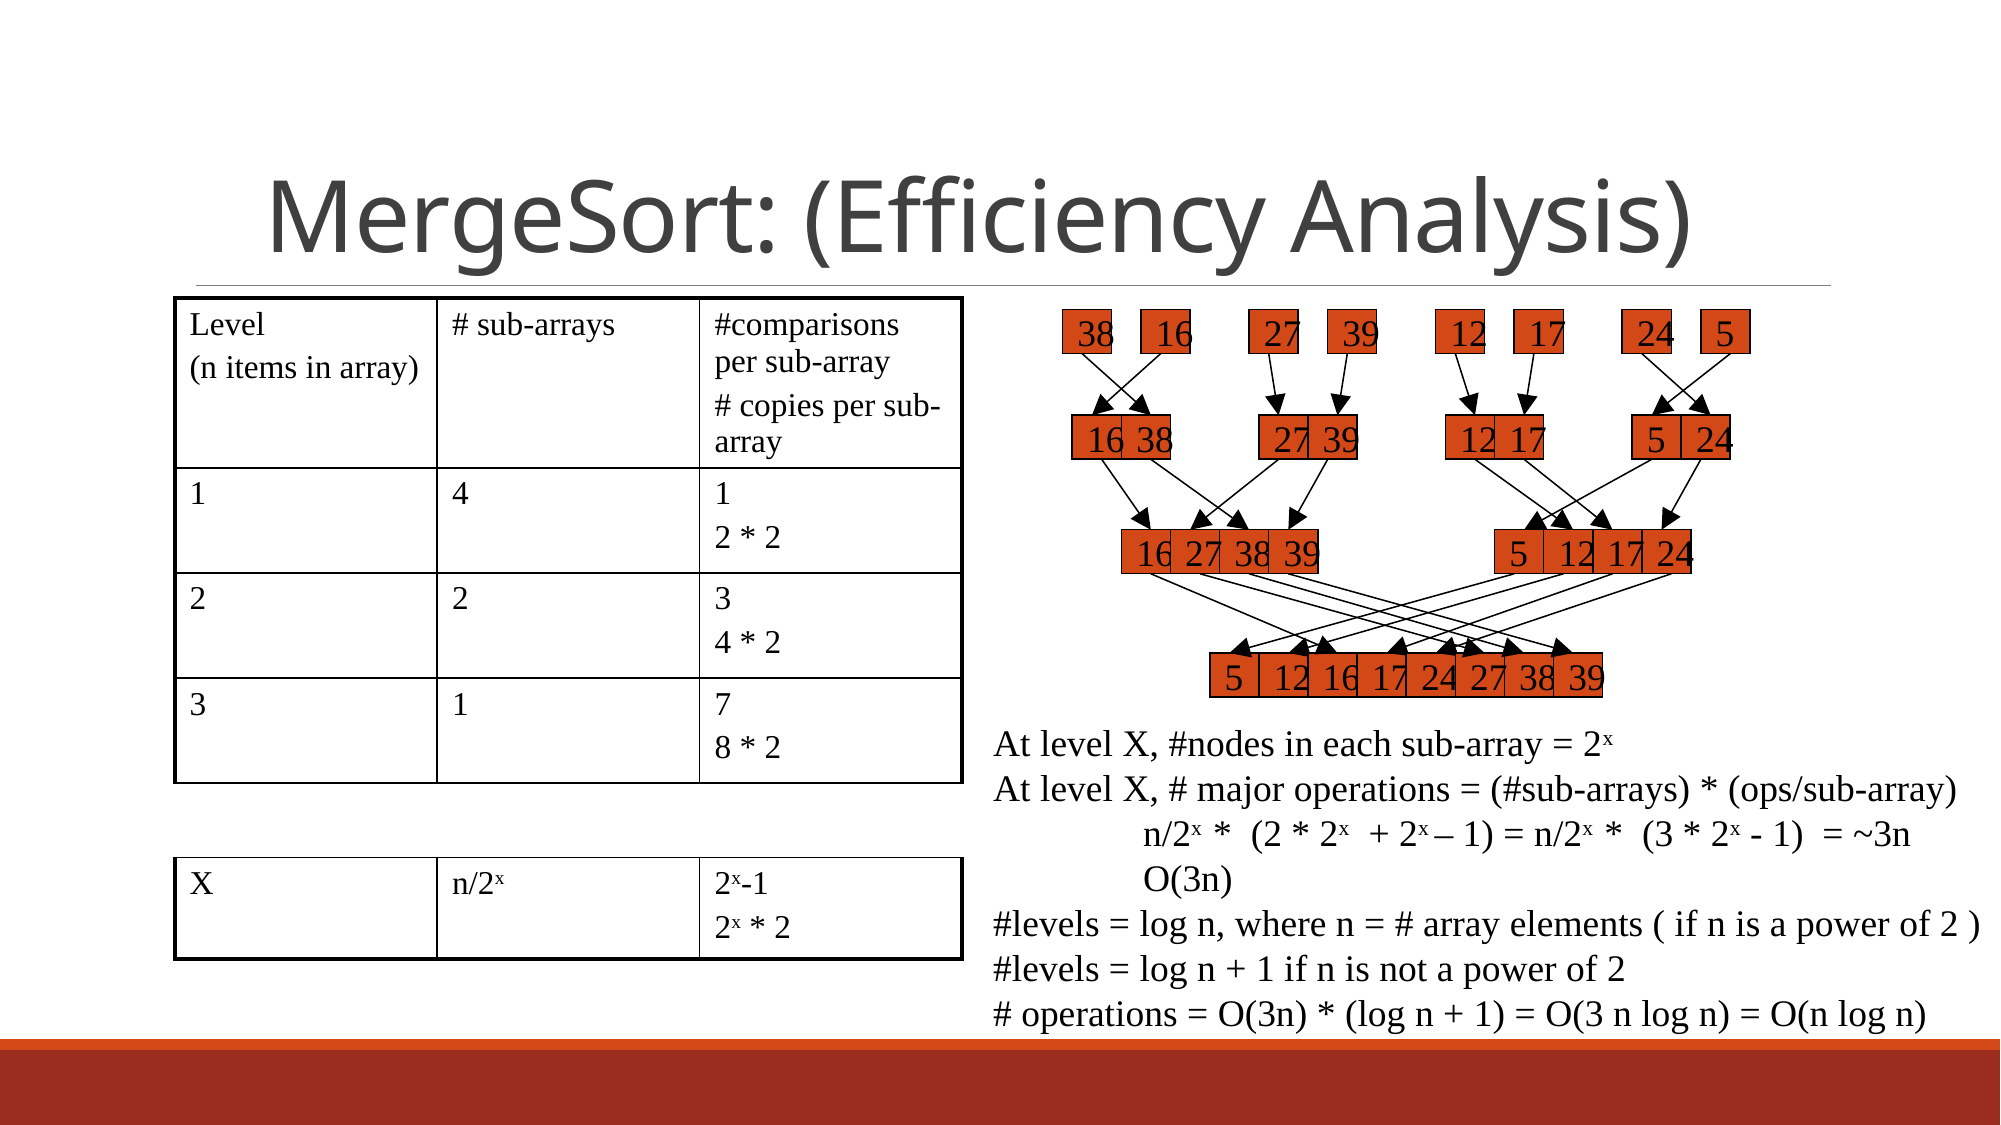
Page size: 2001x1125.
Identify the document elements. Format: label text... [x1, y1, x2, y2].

title MergeSort: (Efficiency Analysis) [249, 93, 1750, 281]
table_cell 2 [438, 574, 699, 677]
table_cell 1 [177, 469, 436, 572]
table_header # sub-arrays [438, 300, 699, 467]
table_header n/2x [438, 858, 699, 957]
table_header 2x-1 2x * 2 [700, 858, 960, 957]
text_box At level X, #nodes in each sub-array = 2x At level X, # major operations = (#sub-arrays) * (ops/sub-array) n/2x * (2 * 2x + 2x – 1) = n/2x * (3 * 2x - 1) = ~3n O(3n) #levels = log n, where n = # array elements ( if n is a power of 2 ) #levels = log n + 1 if n is not a power of 2 # operations = O(3n) * (log n + 1) = O(3 n log n) = O(n log n) [978, 711, 1997, 1042]
table_cell 1 2 * 2 [700, 469, 960, 572]
table_header X [177, 858, 436, 957]
table_cell 4 [438, 469, 699, 572]
table_cell 3 4 * 2 [700, 574, 960, 677]
table_header #comparisons per sub-array # copies per sub-array [700, 300, 960, 467]
table_cell 2 [177, 574, 436, 677]
table_cell 3 [177, 679, 436, 782]
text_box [1061, 309, 1751, 698]
table_header Level (n items in array) [177, 300, 436, 467]
table_cell 1 [438, 679, 699, 782]
table_cell 7 8 * 2 [700, 679, 960, 782]
